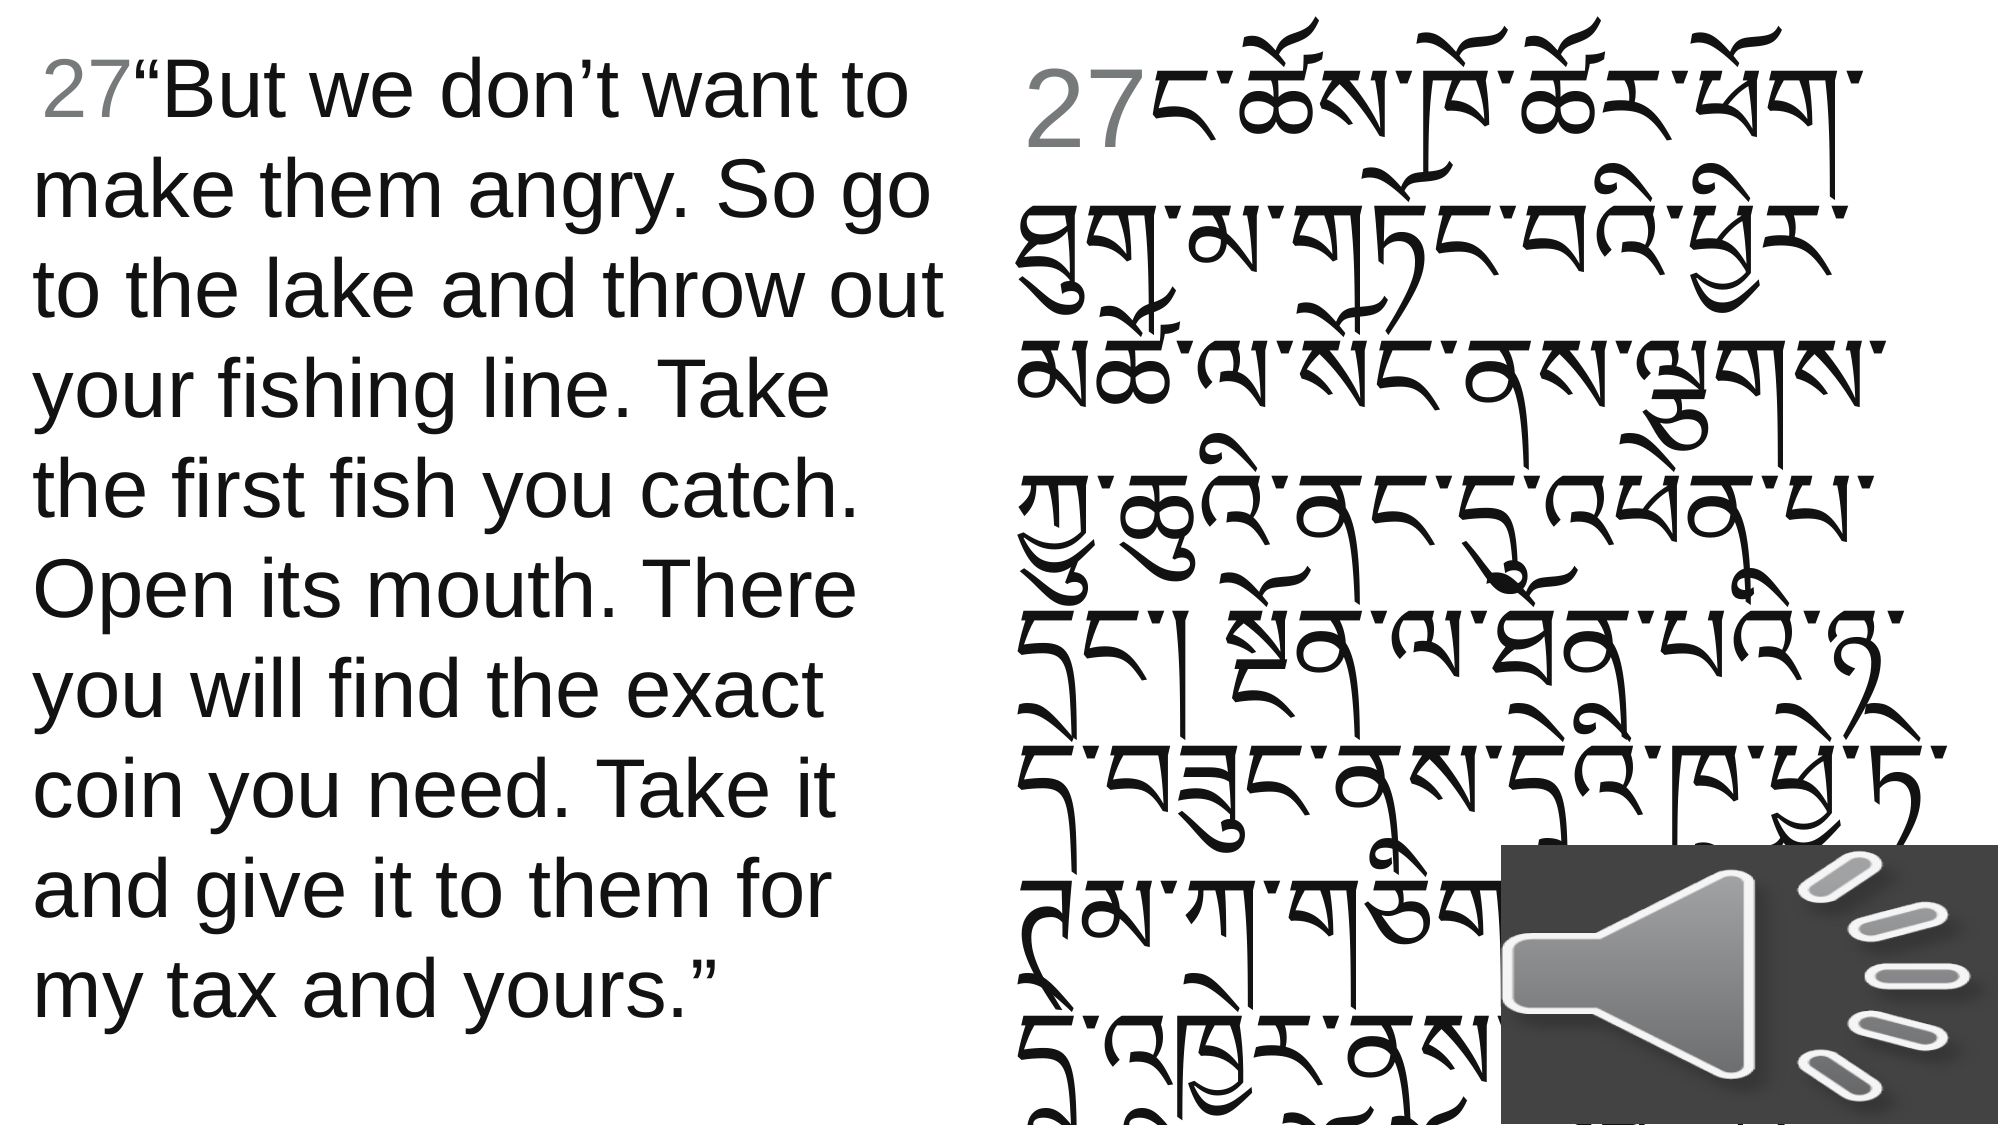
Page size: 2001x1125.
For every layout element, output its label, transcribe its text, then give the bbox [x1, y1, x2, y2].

text_box 27“But we don’t want to make them angry. So go to the lake and throw out your fishing line. Take the first fish you catch. Open its mouth. There you will find the exact coin you need. Take it and give it to them for my tax and yours.” [18, 27, 973, 1104]
picture [1500, 843, 2000, 1125]
text_box 27ང་ཚོས་ཁོ་ཚོར་ཕོག་ཐུག་མ་གཏོང་བའི་ཕྱིར་མཚོ་ལ་སོང་ནས་ལྕགས་ཀྱུ་ཆུའི་ནང་དུ་འཕེན་པ་དང༌། སྔོན་ལ་ཐོན་པའི་ཉ་དེ་བཟུང་ནས་དེའི་ཁ་ཕྱེ་ཏེ་ཊམ་ཀ་གཅིག་རྙེད་ཡོང༌། དེ་འཁྱེར་ནས་ངེད་གཉིས་ཀྱི་ཕྱིར་ཁོ་ཚོར་སྤྲོད་ཅིག་”ཅེས་གསུངས་སོ། ། [999, 27, 2000, 1104]
